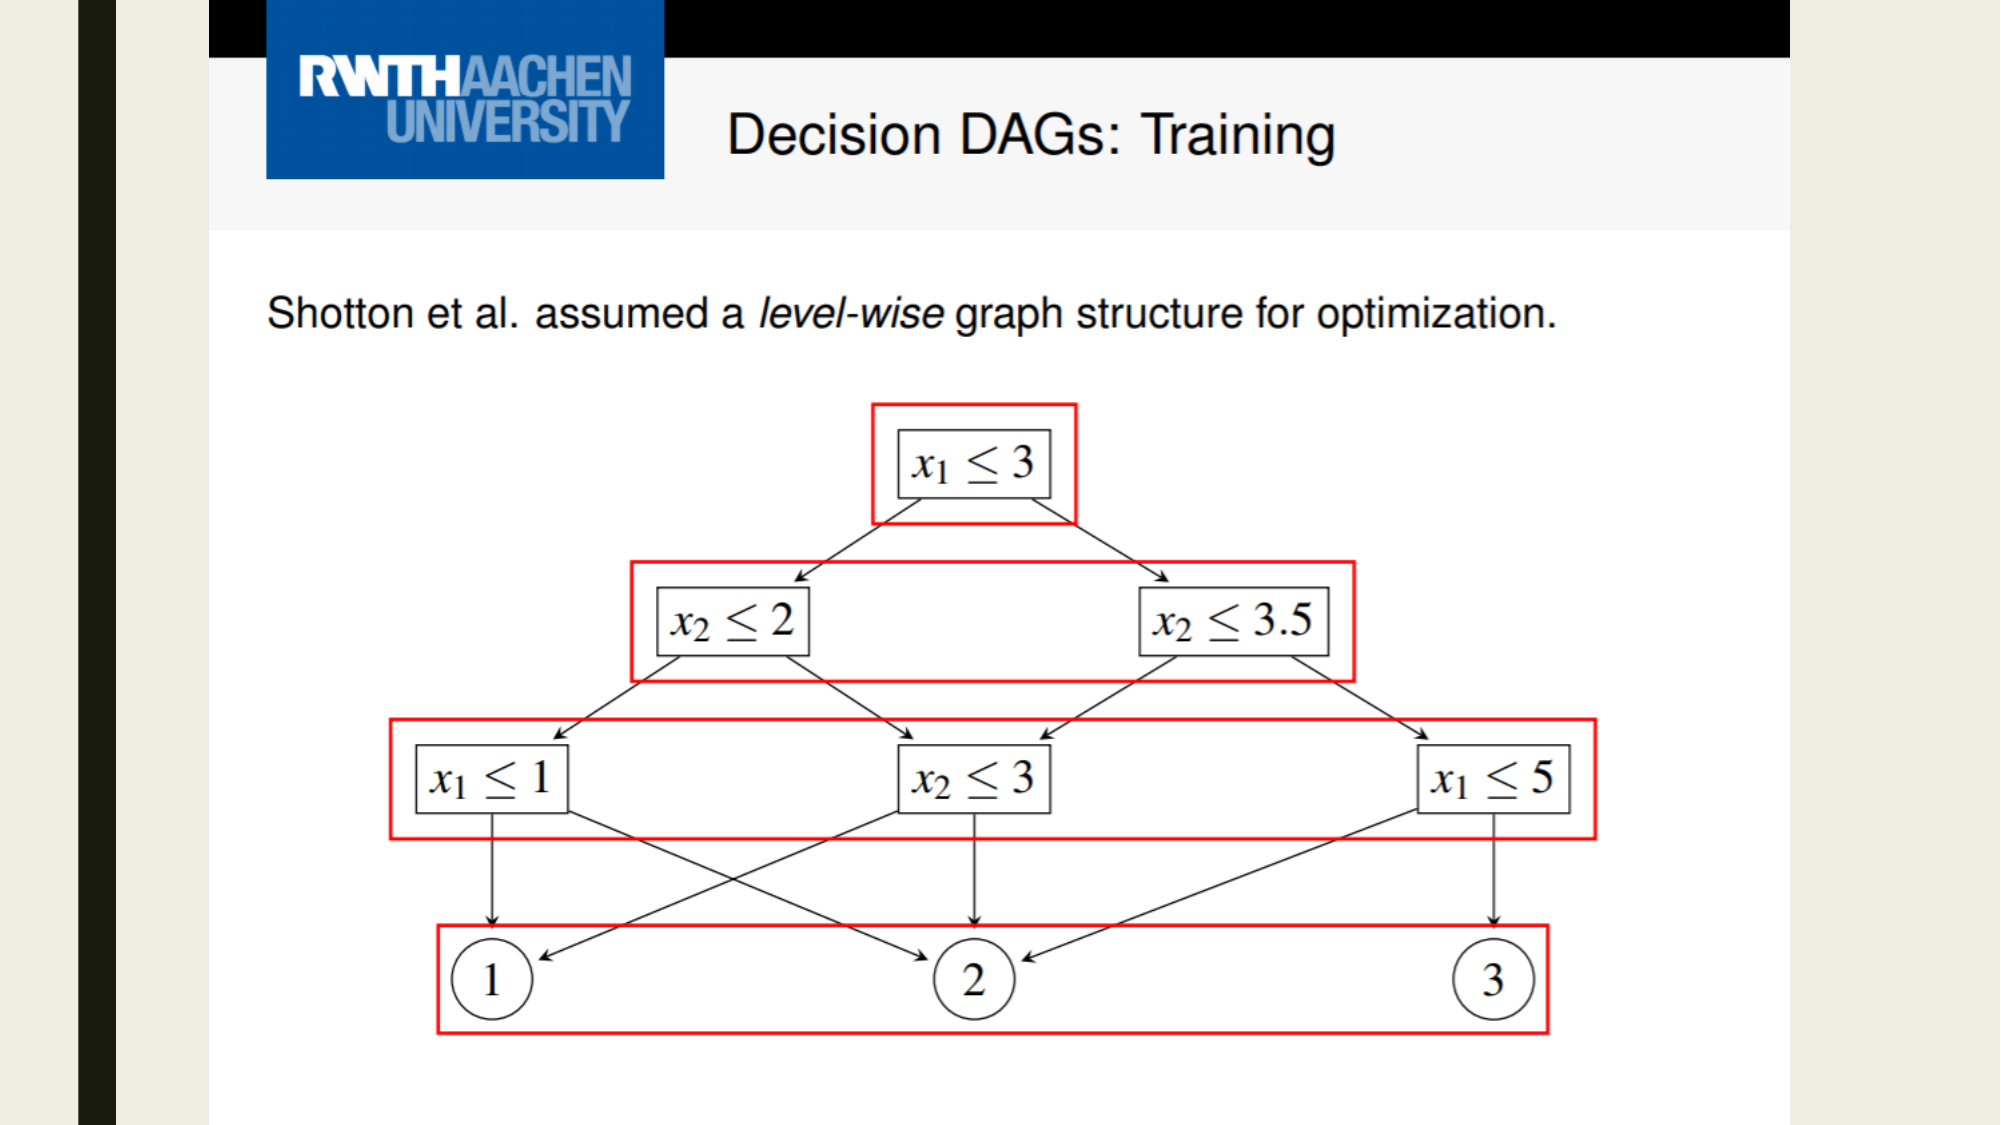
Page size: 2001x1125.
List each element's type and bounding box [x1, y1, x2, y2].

picture [209, 0, 1790, 1125]
